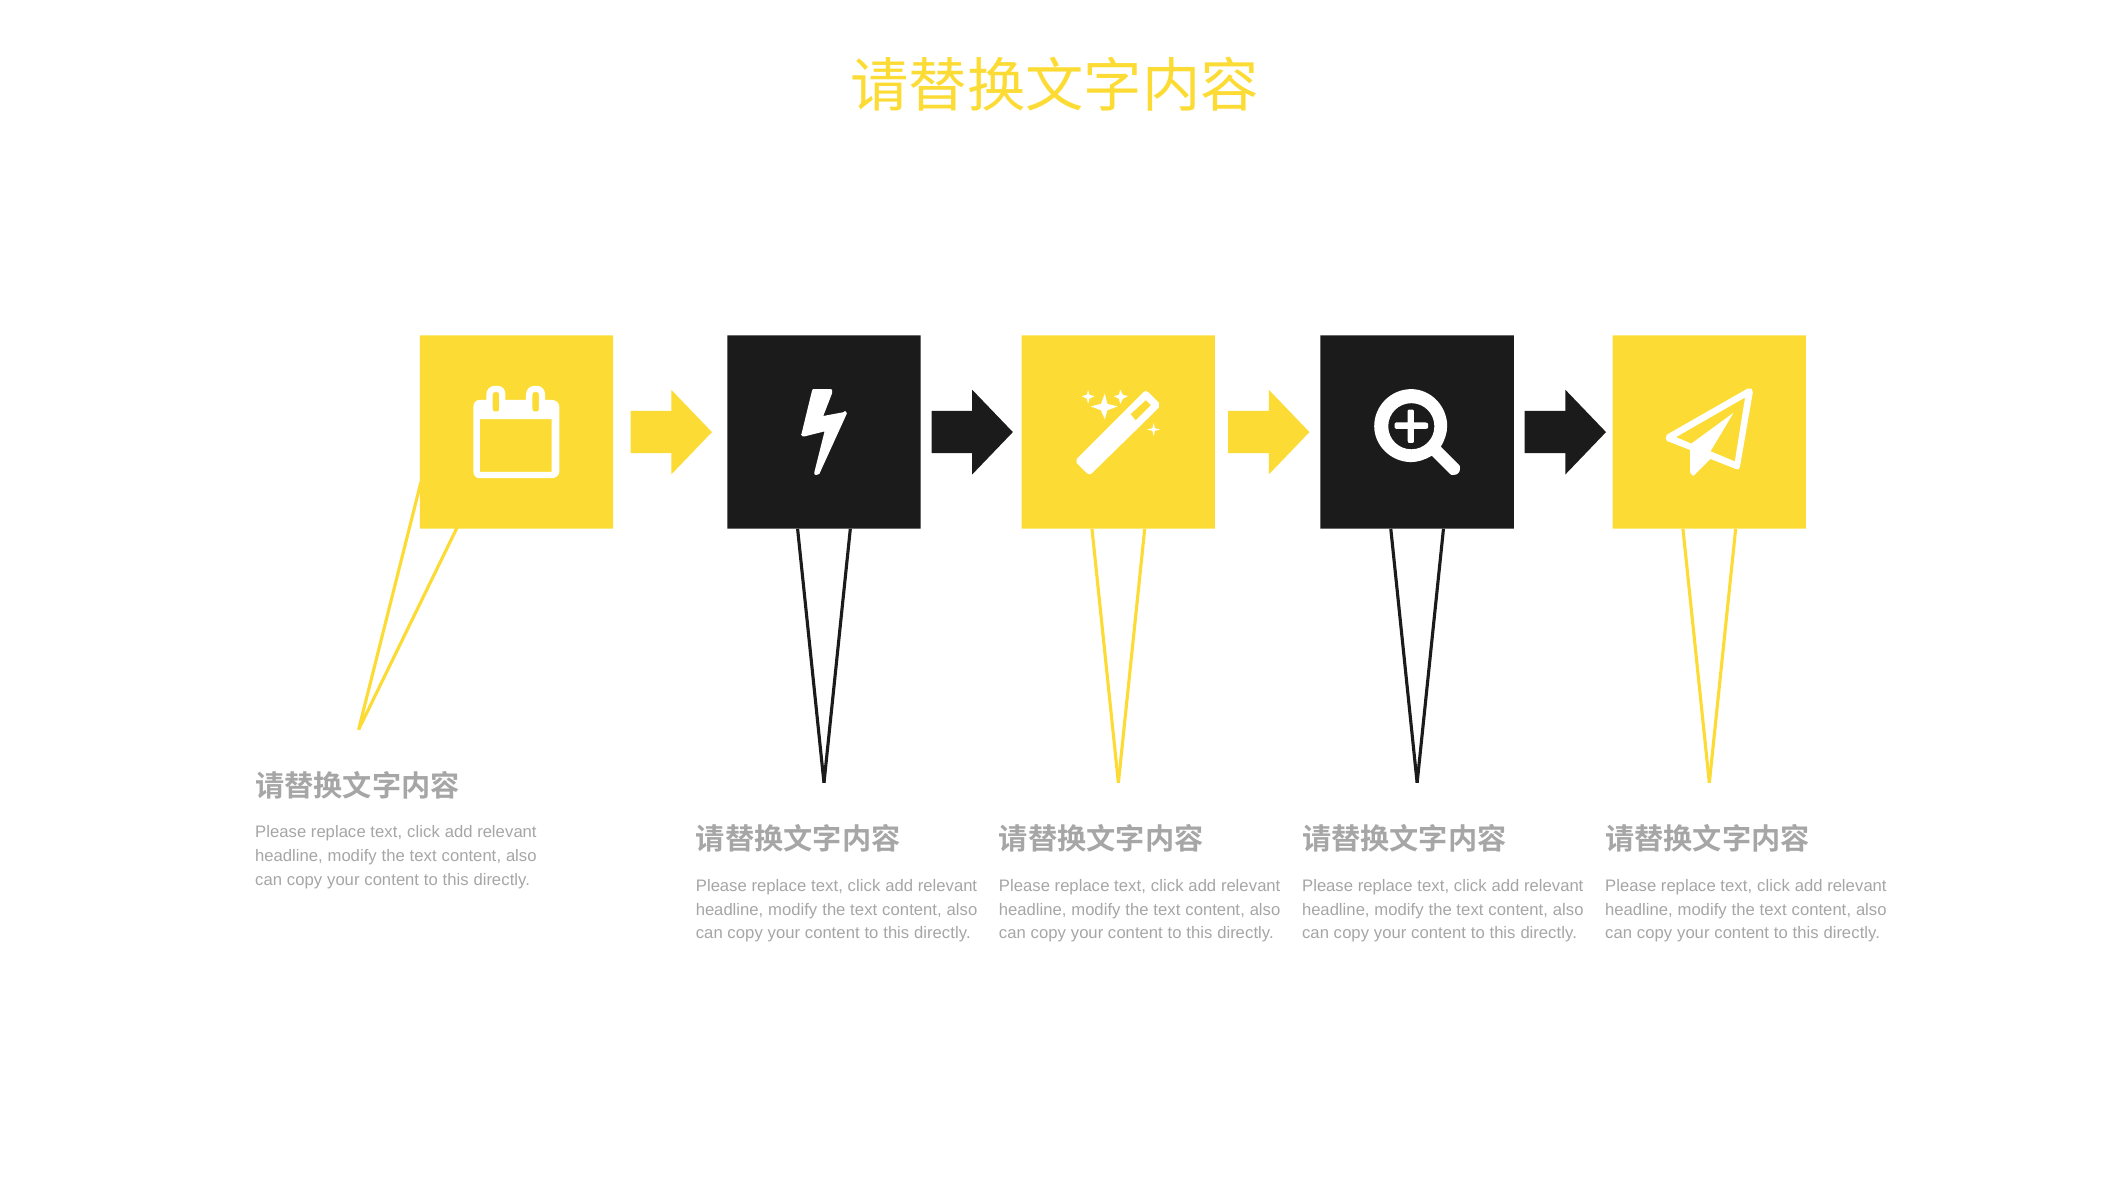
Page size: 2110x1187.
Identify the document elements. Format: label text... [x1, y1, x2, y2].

text_box [930, 387, 1015, 478]
text_box 请替换文字内容 [255, 753, 474, 809]
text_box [1682, 529, 1736, 783]
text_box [375, 483, 429, 738]
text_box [797, 529, 851, 783]
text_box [727, 335, 921, 529]
text_box Please replace text, click add relevant headline, modify the text content, also can copy your content to this directly. [255, 817, 544, 890]
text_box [1390, 529, 1444, 783]
text_box 请替换文字内容 [998, 806, 1218, 862]
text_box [419, 335, 614, 529]
text_box 请替换文字内容 [1302, 806, 1521, 862]
text_box Please replace text, click add relevant headline, modify the text content, also can copy your content to this directly. [695, 870, 984, 943]
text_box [1021, 335, 1215, 529]
text_box 请替换文字内容 [1605, 806, 1824, 862]
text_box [1092, 529, 1145, 783]
text_box [1227, 387, 1311, 478]
text_box Please replace text, click add relevant headline, modify the text content, also can copy your content to this directly. [998, 870, 1287, 943]
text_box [1320, 335, 1514, 529]
text_box [1523, 387, 1608, 478]
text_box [1612, 335, 1806, 529]
text_box Please replace text, click add relevant headline, modify the text content, also can copy your content to this directly. [1605, 870, 1894, 943]
text_box Please replace text, click add relevant headline, modify the text content, also can copy your content to this directly. [1302, 870, 1590, 943]
text_box 请替换文字内容 [795, 26, 1314, 125]
text_box [629, 387, 714, 478]
text_box 请替换文字内容 [695, 806, 915, 862]
